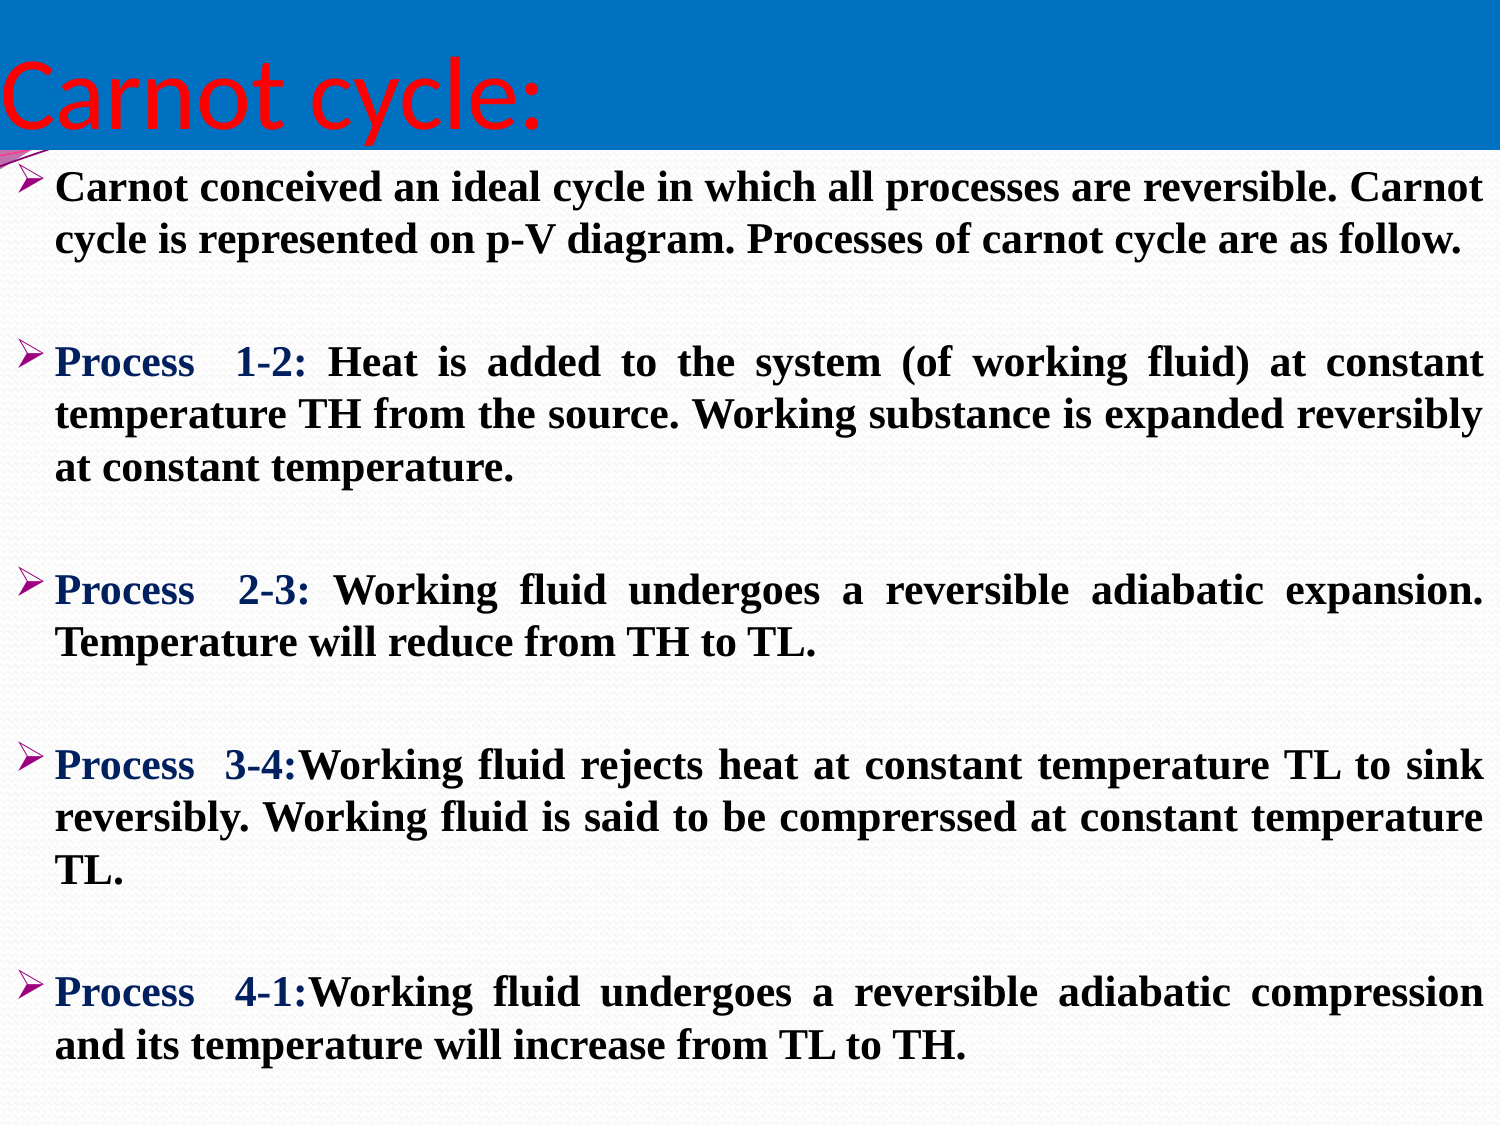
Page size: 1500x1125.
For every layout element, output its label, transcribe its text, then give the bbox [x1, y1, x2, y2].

title Carnot cycle: [0, 0, 1500, 149]
list Carnot conceived an ideal cycle in which all processes are reversible. Carnot cycle is represented on p-V diagram. Processes of carnot cycle are as follow. Process 1-2: Heat is added to the system (of working fluid) at constant temperature TH from the source. Working substance is expanded reversibly at constant temperature. Process 2-3: Working fluid undergoes a reversible adiabatic expansion. Temperature will reduce from TH to TL. Process 3-4:Working fluid rejects heat at constant temperature TL to sink reversibly. Working fluid is said to be comprerssed at constant temperature TL. Process 4-1:Working fluid undergoes a reversible adiabatic compression and its temperature will increase from TL to TH. [0, 149, 1500, 1100]
